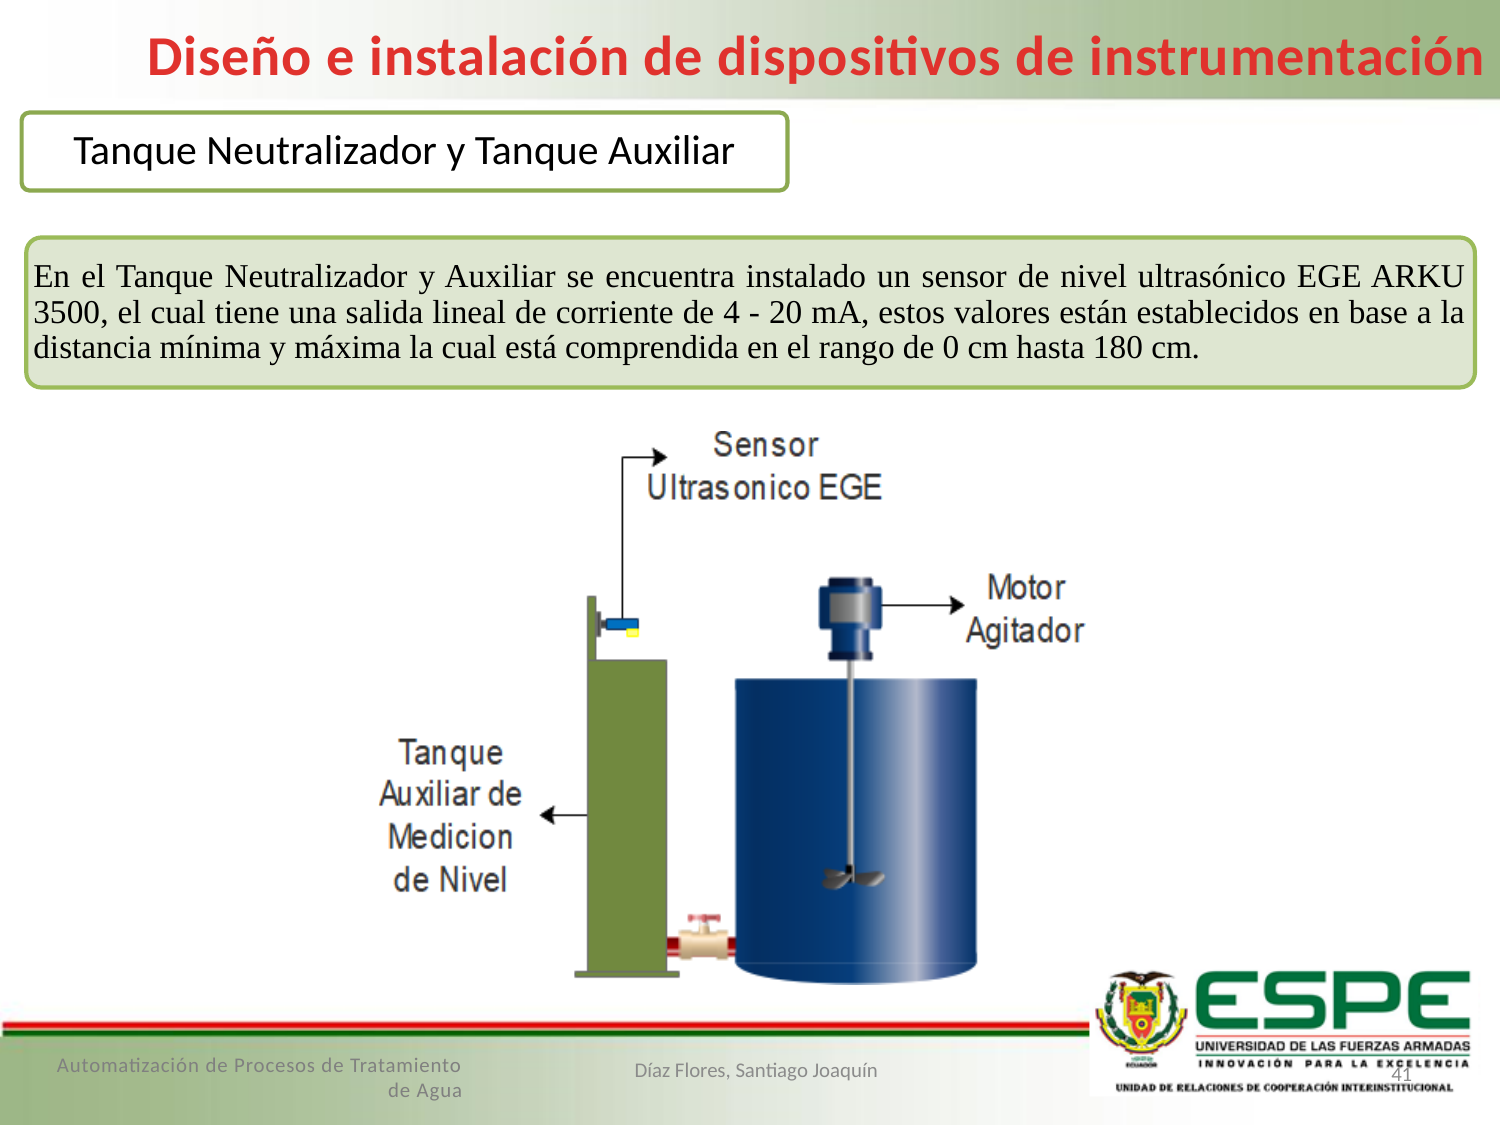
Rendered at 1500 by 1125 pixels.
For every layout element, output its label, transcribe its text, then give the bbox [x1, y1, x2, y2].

slide_number Automatización de Procesos de Tratamiento de Agua [24, 1042, 475, 1110]
picture [0, 0, 1500, 1125]
text_box Diseño e instalación de dispositivos de instrumentación [112, 12, 1500, 93]
slide_number 41 [1074, 1042, 1425, 1103]
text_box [26, 237, 1476, 388]
footer Díaz Flores, Santiago Joaquín [512, 1042, 1000, 1096]
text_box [21, 112, 788, 191]
